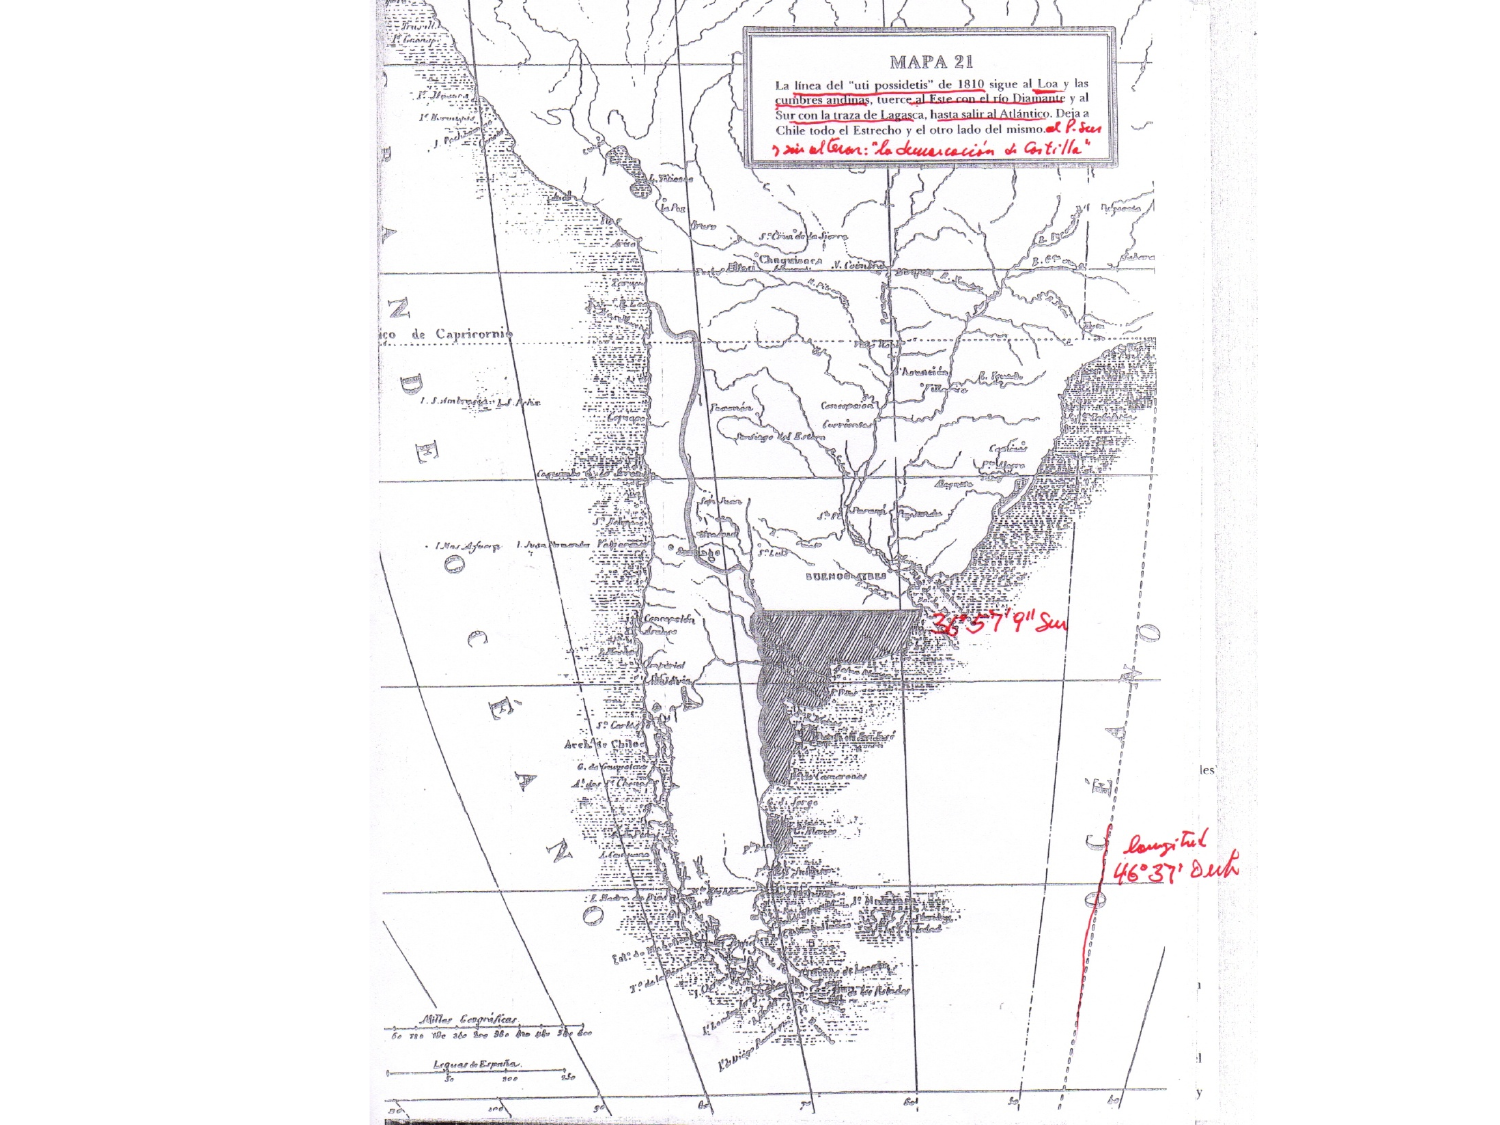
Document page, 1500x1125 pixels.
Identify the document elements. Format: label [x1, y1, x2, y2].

picture [369, 0, 1259, 1125]
